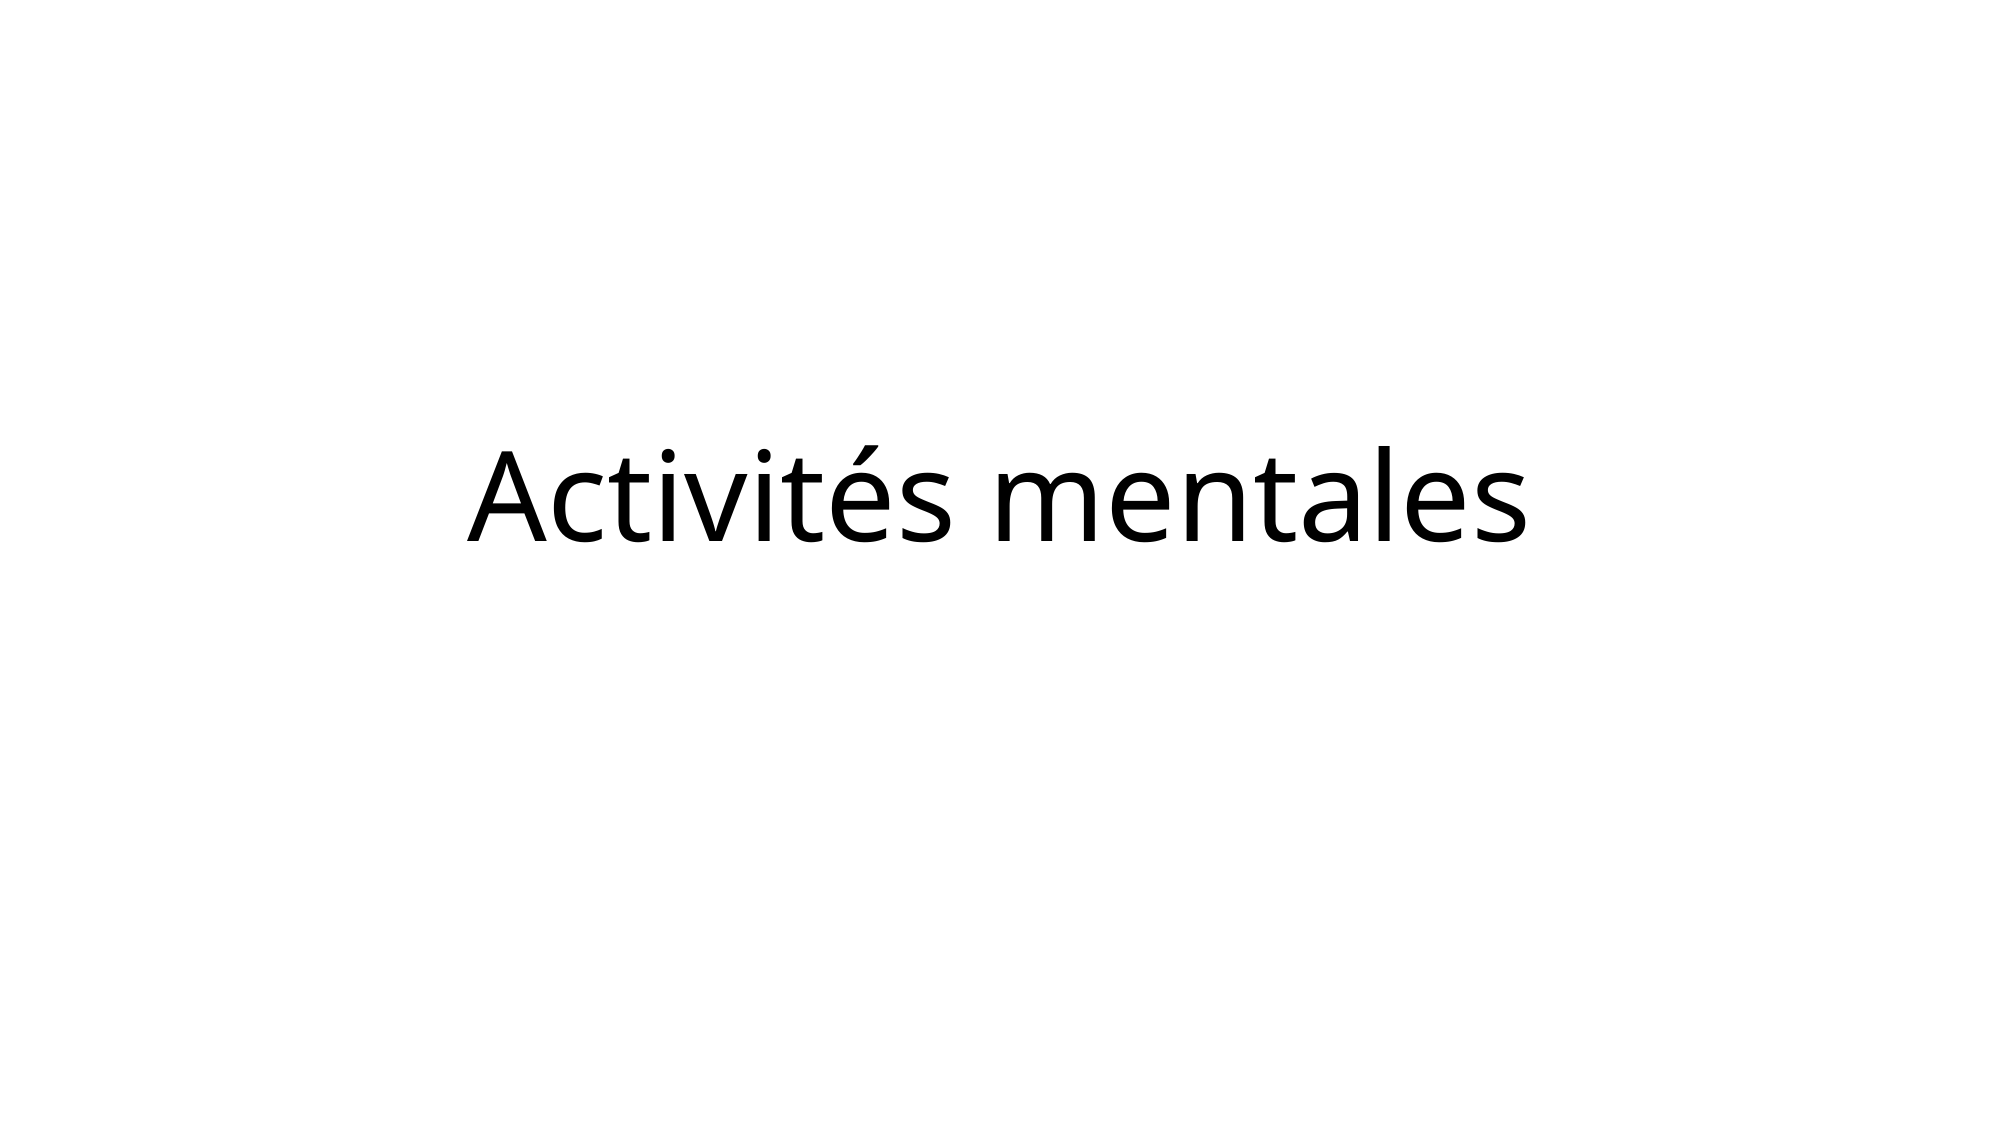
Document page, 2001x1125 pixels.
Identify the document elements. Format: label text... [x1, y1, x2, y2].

title Activités mentales [249, 184, 1750, 576]
